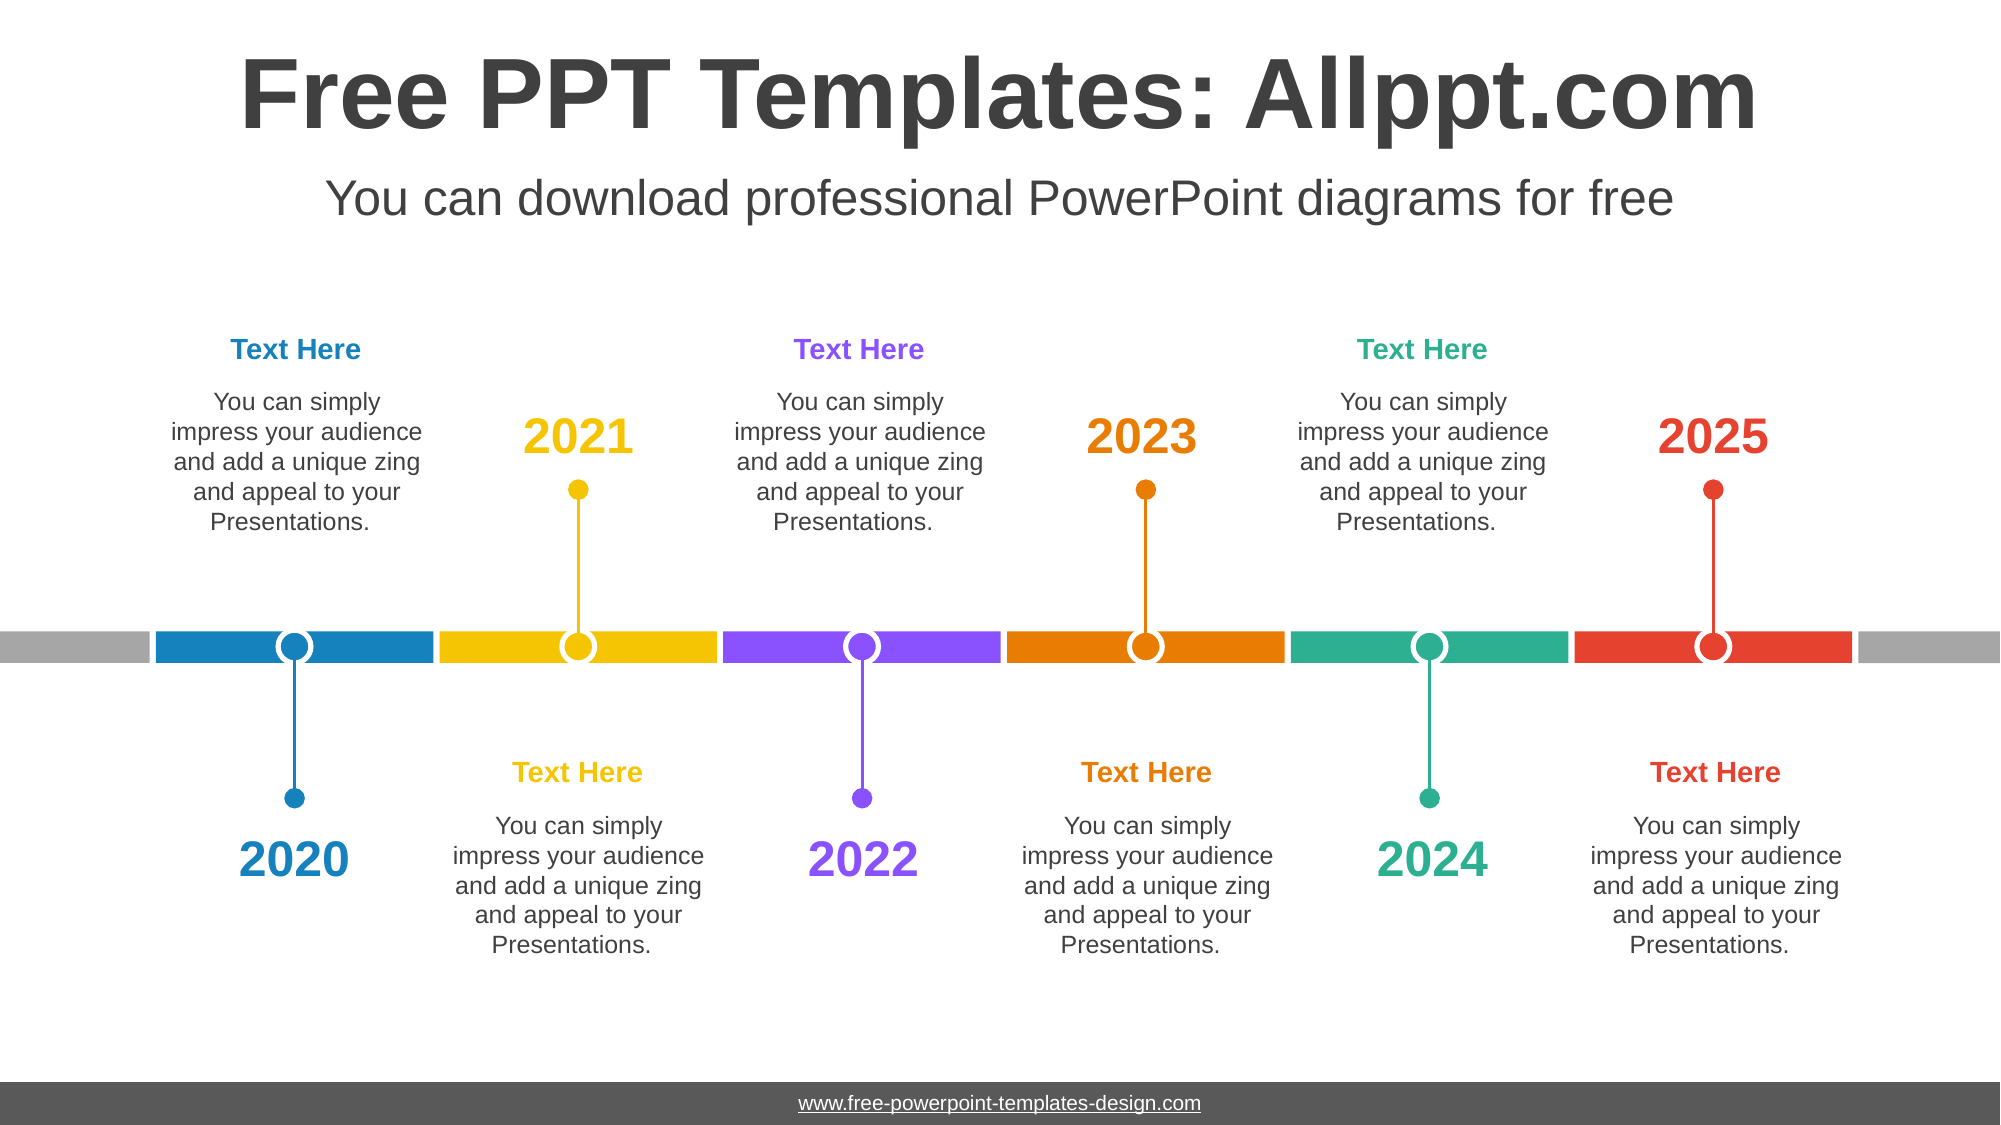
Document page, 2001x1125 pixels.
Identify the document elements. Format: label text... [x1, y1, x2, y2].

text_box [301, 630, 434, 664]
text_box [155, 630, 289, 664]
text_box [722, 630, 856, 664]
text_box [1152, 630, 1286, 664]
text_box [1005, 746, 1291, 969]
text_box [1574, 746, 1859, 969]
text_box [1573, 630, 1707, 664]
text_box [560, 629, 596, 664]
text_box [1695, 629, 1731, 664]
text_box 2023 [1039, 395, 1245, 471]
text_box [1128, 629, 1164, 664]
text_box [868, 630, 1002, 664]
text_box [0, 630, 151, 664]
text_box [436, 746, 722, 969]
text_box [1281, 322, 1566, 545]
text_box 2024 [1329, 819, 1536, 895]
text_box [718, 322, 1003, 545]
title Free PPT Templates: Allppt.com [0, 32, 2000, 161]
list You can download professional PowerPoint diagrams for free [0, 164, 2000, 234]
text_box [1006, 630, 1140, 664]
text_box 2020 [191, 819, 398, 895]
text_box [1290, 630, 1424, 664]
text_box [277, 629, 312, 664]
text_box 2022 [760, 819, 967, 895]
text_box 2025 [1602, 395, 1825, 471]
text_box [844, 629, 880, 664]
text_box www.free-powerpoint-templates-design.com [0, 1082, 2000, 1123]
text_box [1412, 629, 1448, 664]
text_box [154, 322, 440, 545]
text_box [1436, 630, 1569, 664]
text_box [1857, 630, 2000, 664]
text_box [1719, 630, 1853, 664]
text_box 2021 [475, 395, 682, 471]
text_box [439, 630, 572, 664]
text_box [584, 630, 718, 664]
